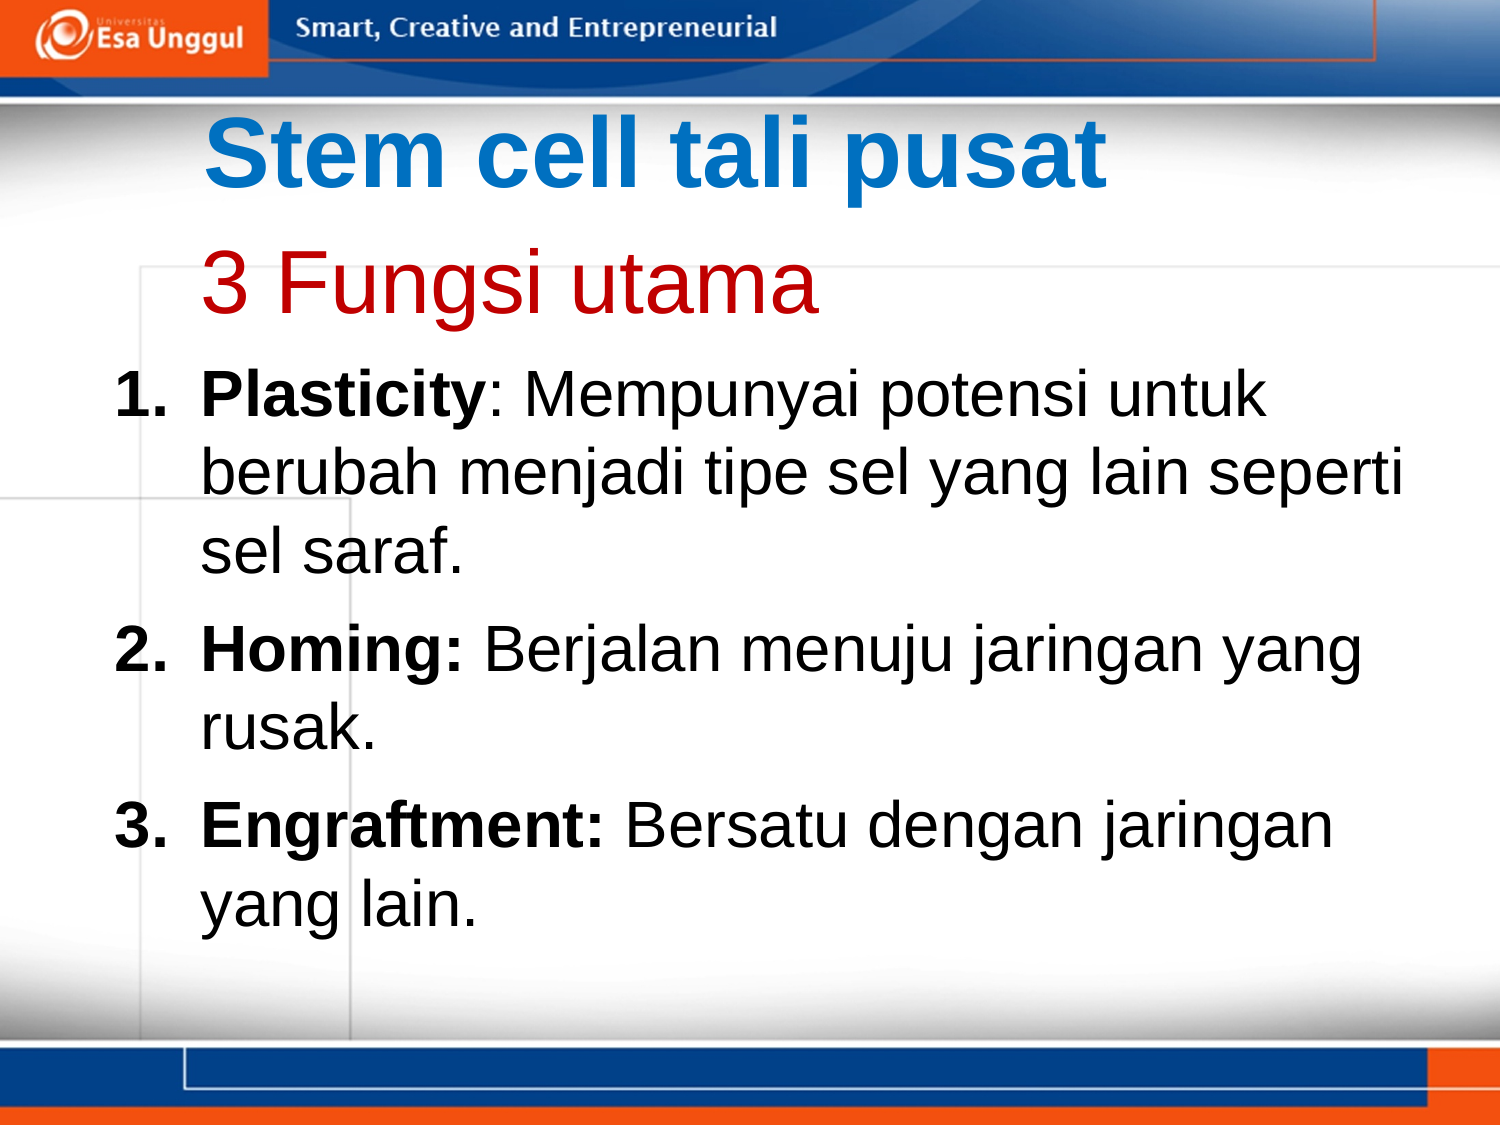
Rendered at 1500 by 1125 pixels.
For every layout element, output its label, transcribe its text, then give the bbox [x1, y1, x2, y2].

title Stem cell tali pusat [0, 50, 1313, 216]
list 3 Fungsi utama Plasticity: Mempunyai potensi untuk berubah menjadi tipe sel yang lain seperti sel saraf. Homing: Berjalan menuju jaringan yang rusak. Engraftment: Bersatu dengan jaringan yang lain. [99, 237, 1500, 948]
picture [0, 0, 1500, 1125]
